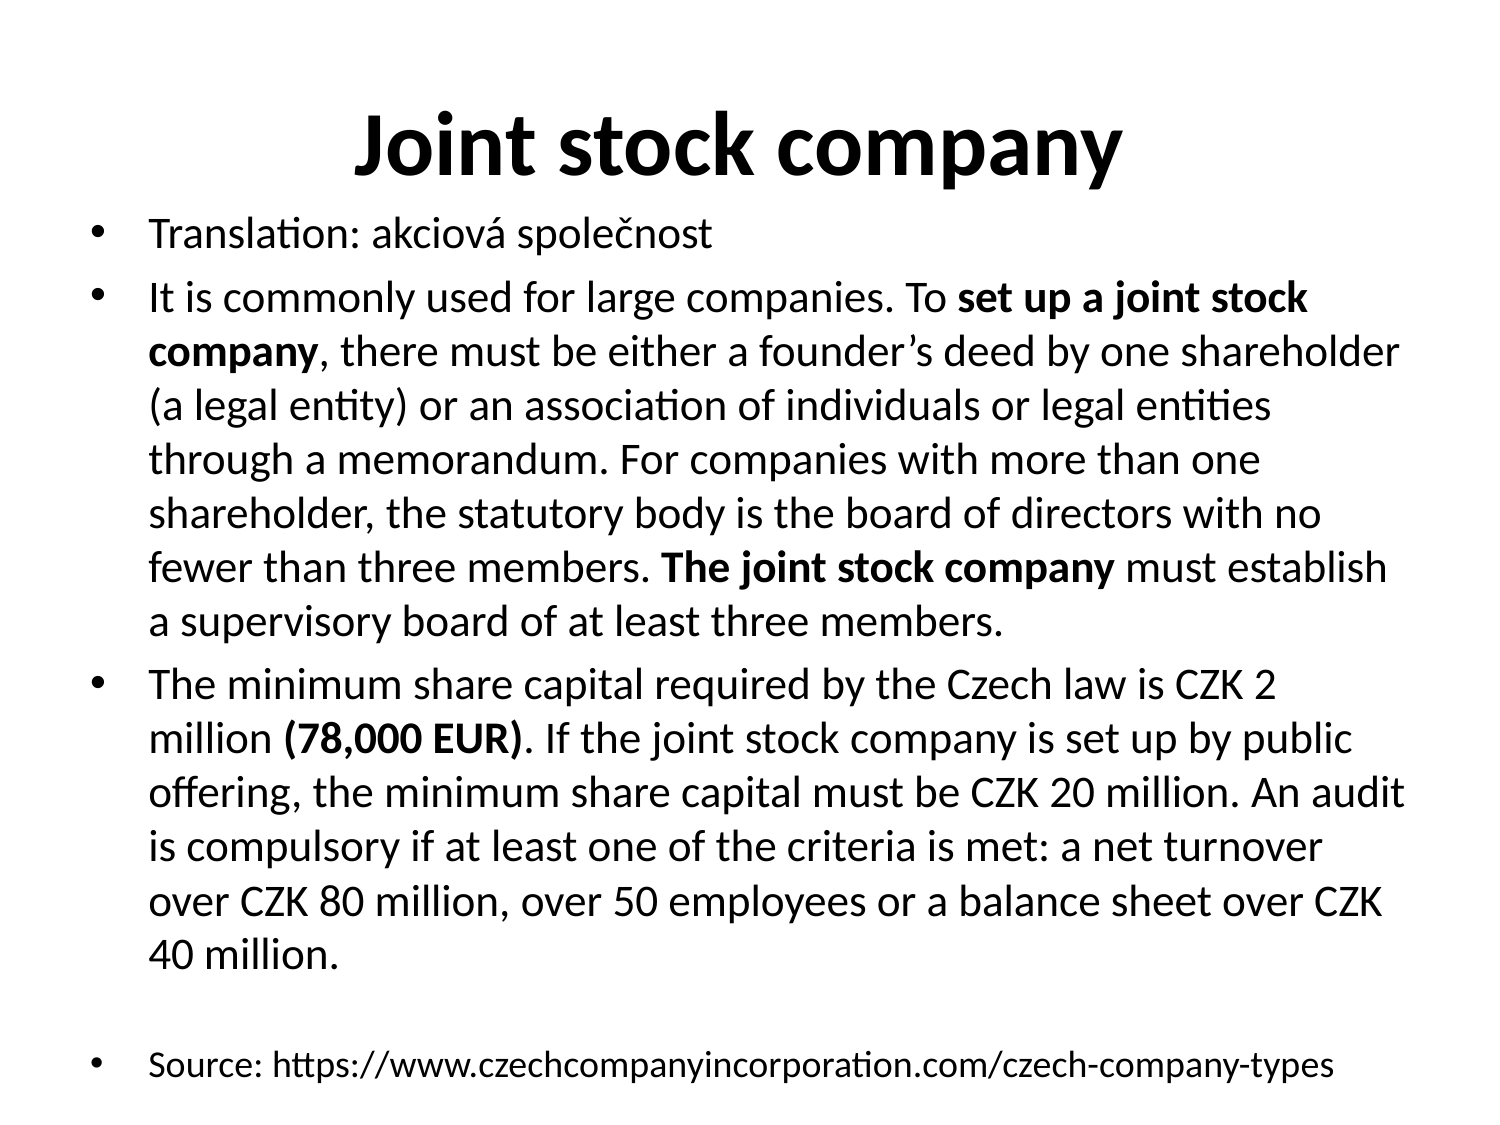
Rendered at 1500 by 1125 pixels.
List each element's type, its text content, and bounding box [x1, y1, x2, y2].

list Translation: akciová společnost It is commonly used for large companies. To set up a joint stock company, there must be either a founder’s deed by one shareholder (a legal entity) or an association of individuals or legal entities through a memorandum. For companies with more than one shareholder, the statutory body is the board of directors with no fewer than three members. The joint stock company must establish a supervisory board of at least three members. The minimum share capital required by the Czech law is CZK 2 million (78,000 EUR). If the joint stock company is set up by public offering, the minimum share capital must be CZK 20 million. An audit is compulsory if at least one of the criteria is met: a net turnover over CZK 80 million, over 50 employees or a balance sheet over CZK 40 million. Source: https://www.czechcompanyincorporation.com/czech-company-types [75, 196, 1425, 1094]
title Joint stock company [75, 45, 1425, 196]
